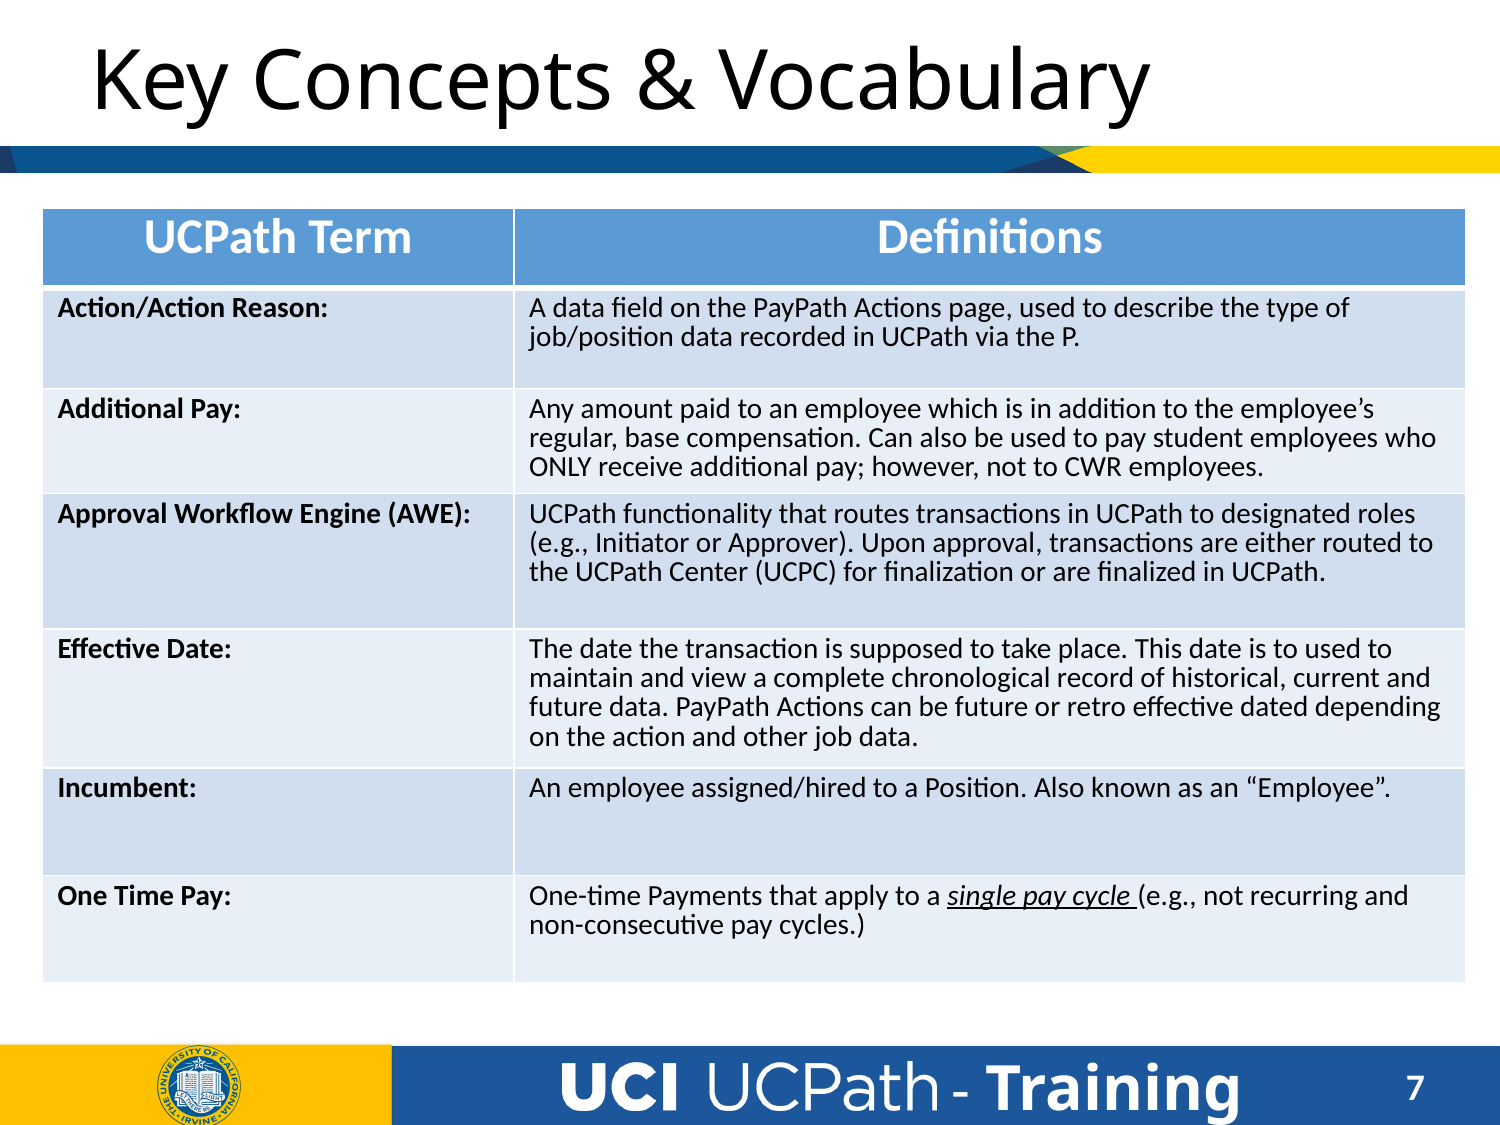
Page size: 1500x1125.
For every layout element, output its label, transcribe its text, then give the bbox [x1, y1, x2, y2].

table_cell Additional Pay: [43, 389, 513, 493]
table_cell Approval Workflow Engine (AWE): [43, 494, 513, 628]
table_cell Any amount paid to an employee which is in addition to the employee’s regular, base compensation. Can also be used to pay student employees who ONLY receive additional pay; however, not to CWR employees. [515, 389, 1465, 493]
table_cell UCPath functionality that routes transactions in UCPath to designated roles (e.g., Initiator or Approver). Upon approval, transactions are either routed to the UCPath Center (UCPC) for finalization or are finalized in UCPath. [515, 494, 1465, 628]
table_cell A data field on the PayPath Actions page, used to describe the type of job/position data recorded in UCPath via the P. [515, 291, 1465, 388]
table_cell One Time Pay: [43, 876, 513, 982]
table_header UCPath Term [43, 209, 513, 285]
title Key Concepts & Vocabulary [75, 6, 1425, 147]
picture [0, 120, 1500, 251]
table_cell Incumbent: [43, 769, 513, 875]
picture [562, 1061, 937, 1111]
picture [157, 1045, 241, 1125]
table_cell Action/Action Reason: [43, 291, 513, 388]
table_cell The date the transaction is supposed to take place. This date is to used to maintain and view a complete chronological record of historical, current and future data. PayPath Actions can be future or retro effective dated depending on the action and other job data. [515, 630, 1465, 767]
table_header Definitions [515, 209, 1465, 285]
table_cell An employee assigned/hired to a Position. Also known as an “Employee”. [515, 769, 1465, 875]
table_cell Effective Date: [43, 630, 513, 767]
table_cell One-time Payments that apply to a single pay cycle (e.g., not recurring and non-consecutive pay cycles.) [515, 876, 1465, 982]
